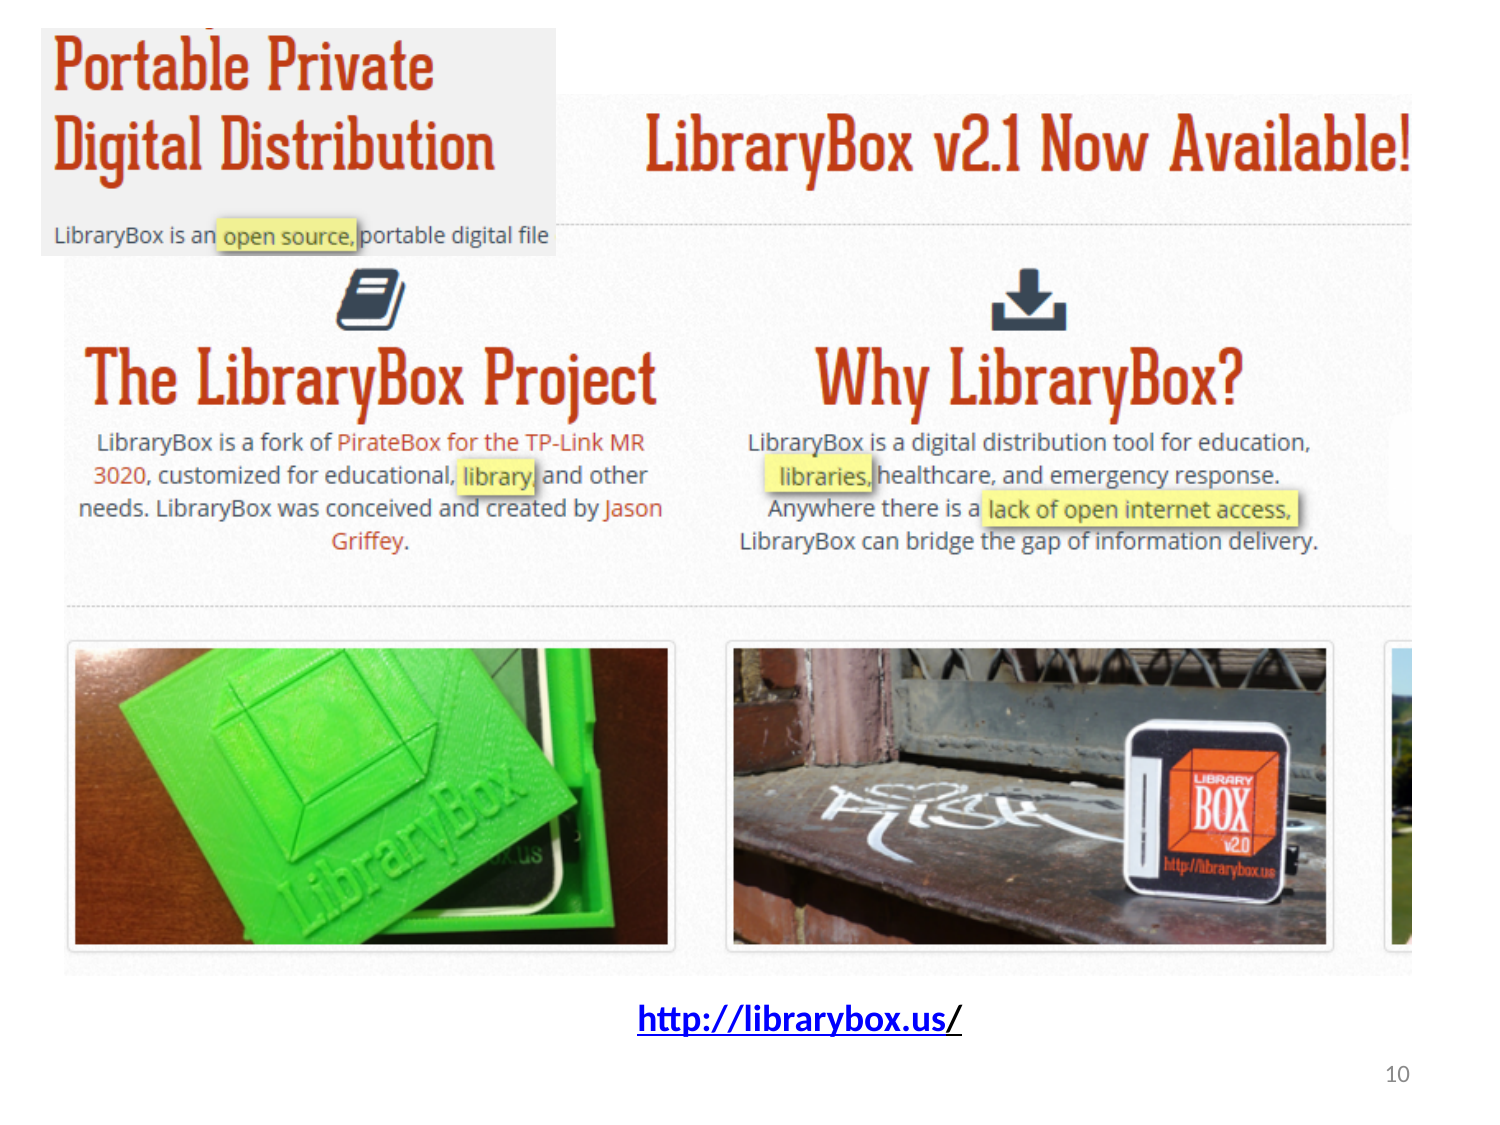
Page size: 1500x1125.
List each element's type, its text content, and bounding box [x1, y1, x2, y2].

text_box http://librarybox.us/ [622, 986, 986, 1047]
picture [41, 28, 1412, 977]
slide_number 10 [1074, 1042, 1425, 1103]
